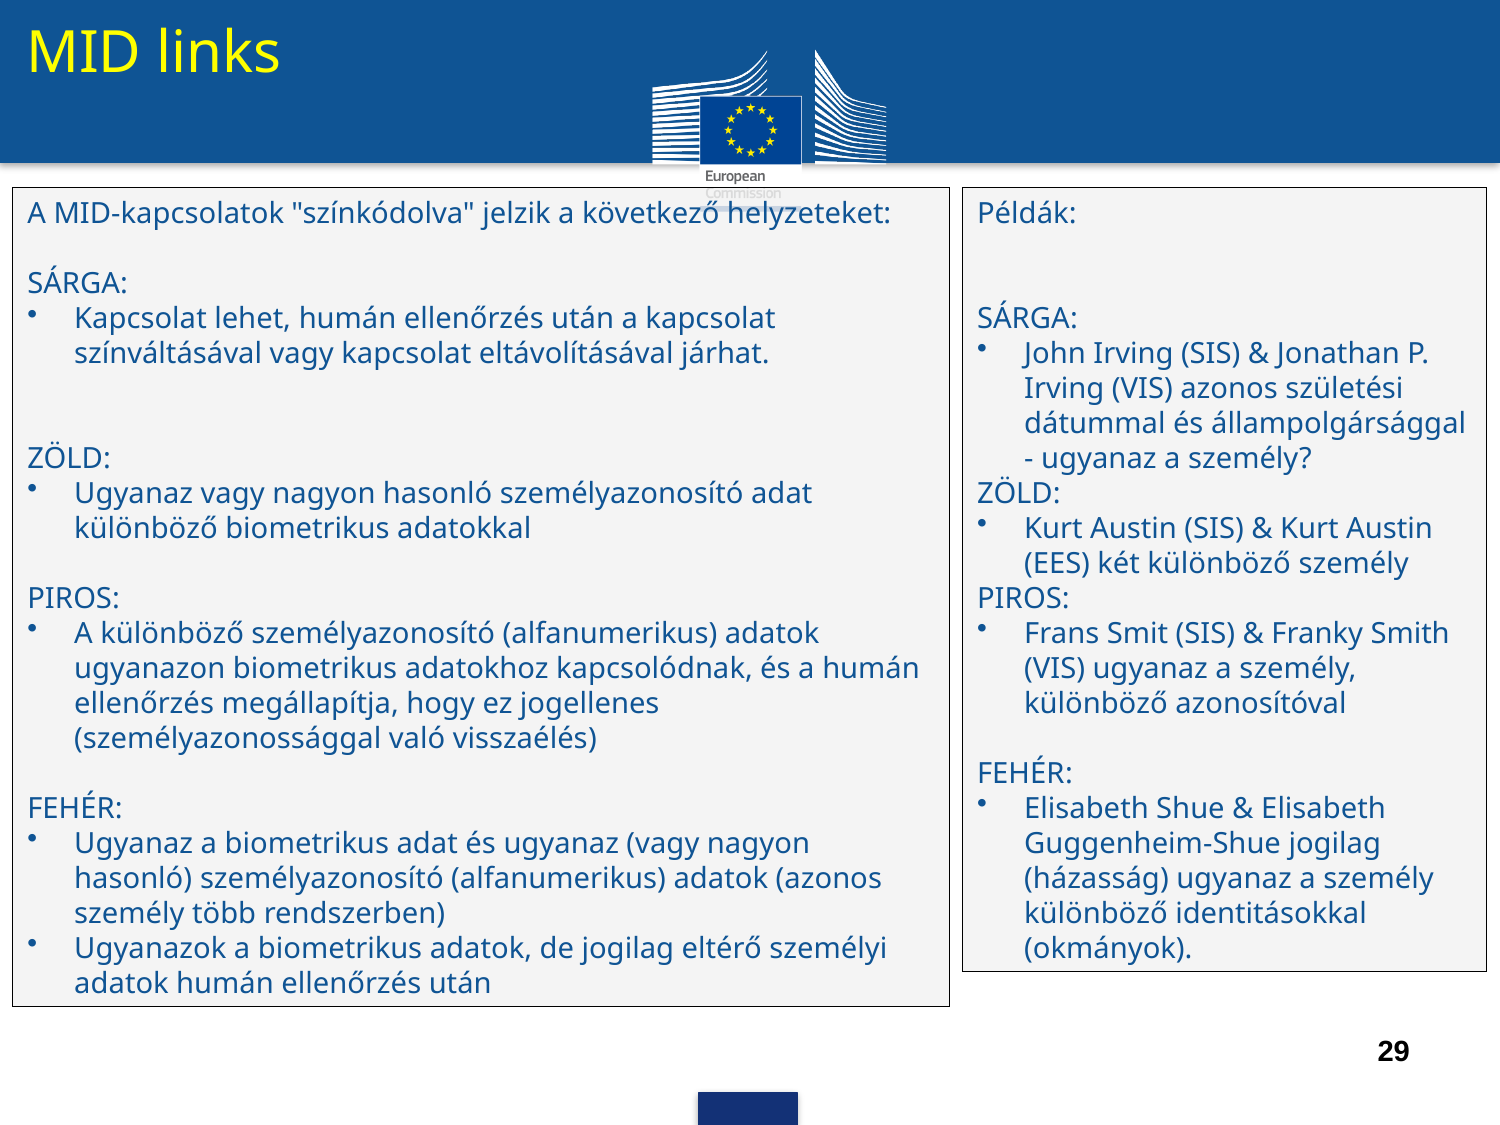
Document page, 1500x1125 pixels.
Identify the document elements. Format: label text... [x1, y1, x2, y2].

slide_number 29 [1074, 1024, 1425, 1103]
text_box MID links [11, 7, 1388, 161]
text_box Példák: SÁRGA: John Irving (SIS) & Jonathan P. Irving (VIS) azonos születési dátummal és állampolgársággal - ugyanaz a személy? ZÖLD: Kurt Austin (SIS) & Kurt Austin (EES) két különböző személy PIROS: Frans Smit (SIS) & Franky Smith (VIS) ugyanaz a személy, különböző azonosítóval FEHÉR: Elisabeth Shue & Elisabeth Guggenheim-Shue jogilag (házasság) ugyanaz a személy különböző identitásokkal (okmányok). [962, 187, 1487, 972]
text_box A MID-kapcsolatok "színkódolva" jelzik a következő helyzeteket: SÁRGA: Kapcsolat lehet, humán ellenőrzés után a kapcsolat színváltásával vagy kapcsolat eltávolításával járhat. ZÖLD: Ugyanaz vagy nagyon hasonló személyazonosító adat különböző biometrikus adatokkal PIROS: A különböző személyazonosító (alfanumerikus) adatok ugyanazon biometrikus adatokhoz kapcsolódnak, és a humán ellenőrzés megállapítja, hogy ez jogellenes (személyazonossággal való visszaélés) FEHÉR: Ugyanaz a biometrikus adat és ugyanaz (vagy nagyon hasonló) személyazonosító (alfanumerikus) adatok (azonos személy több rendszerben) Ugyanazok a biometrikus adatok, de jogilag eltérő személyi adatok humán ellenőrzés után [12, 187, 950, 1007]
